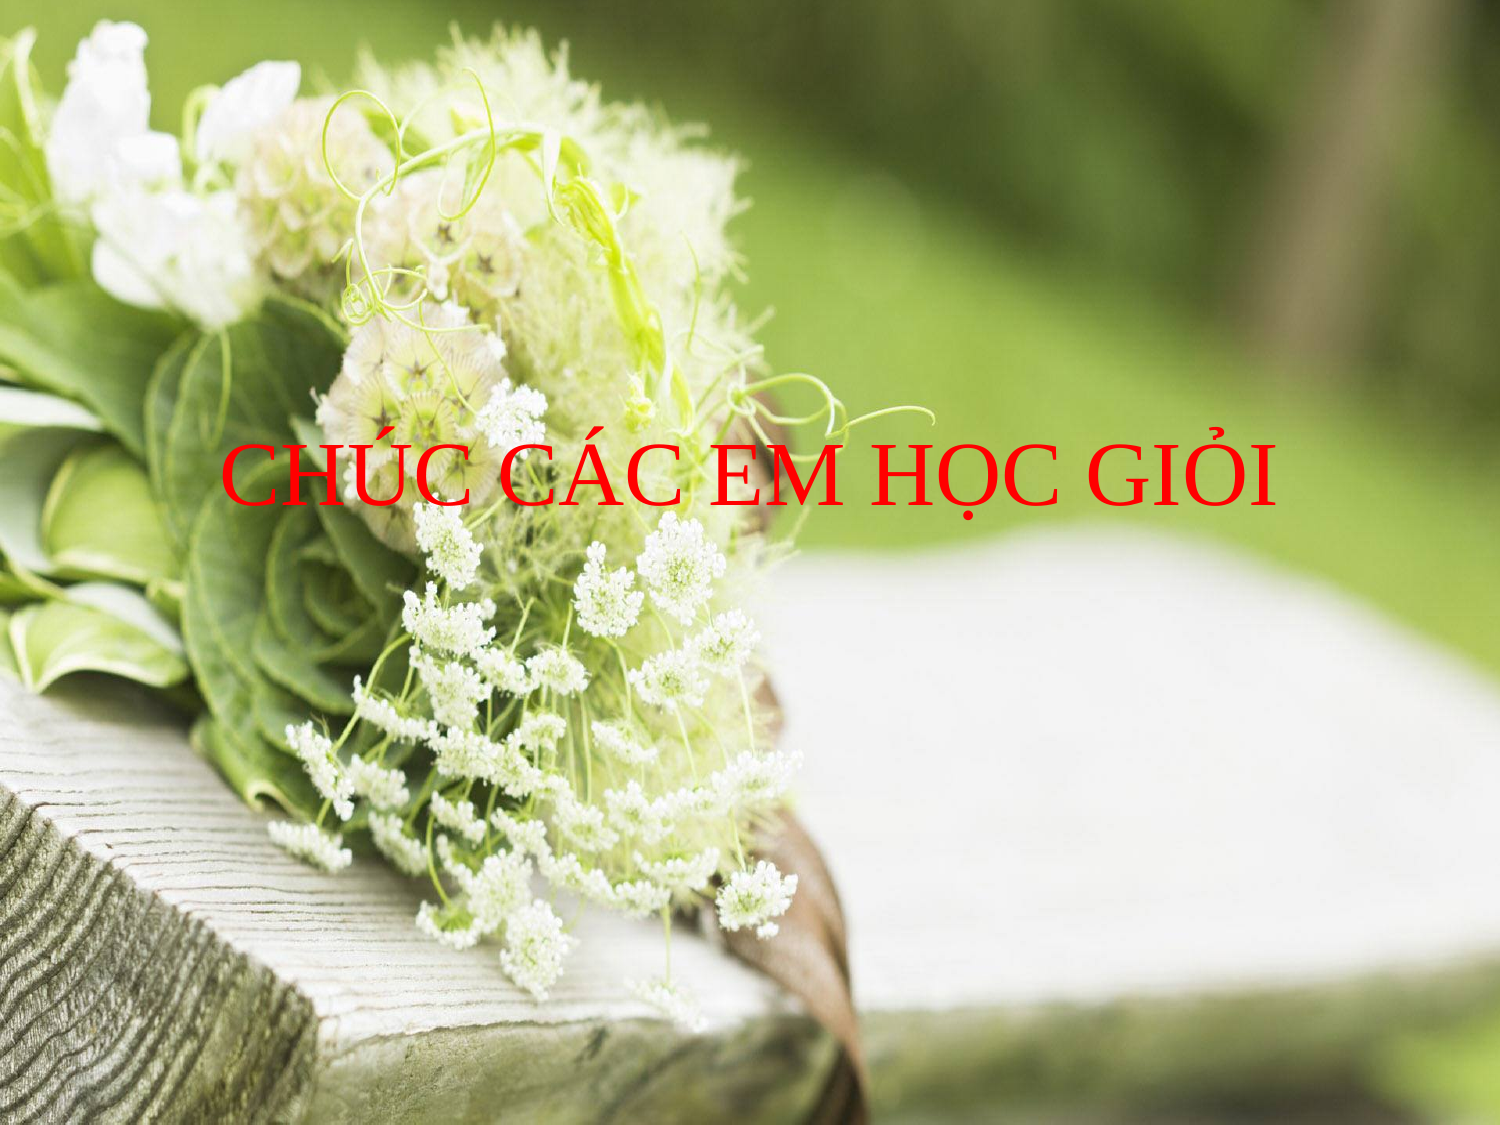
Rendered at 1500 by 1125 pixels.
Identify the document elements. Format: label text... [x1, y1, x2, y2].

picture [0, 0, 1500, 1125]
title CHÚC CÁC EM HỌC GIỎI [75, 375, 1425, 563]
